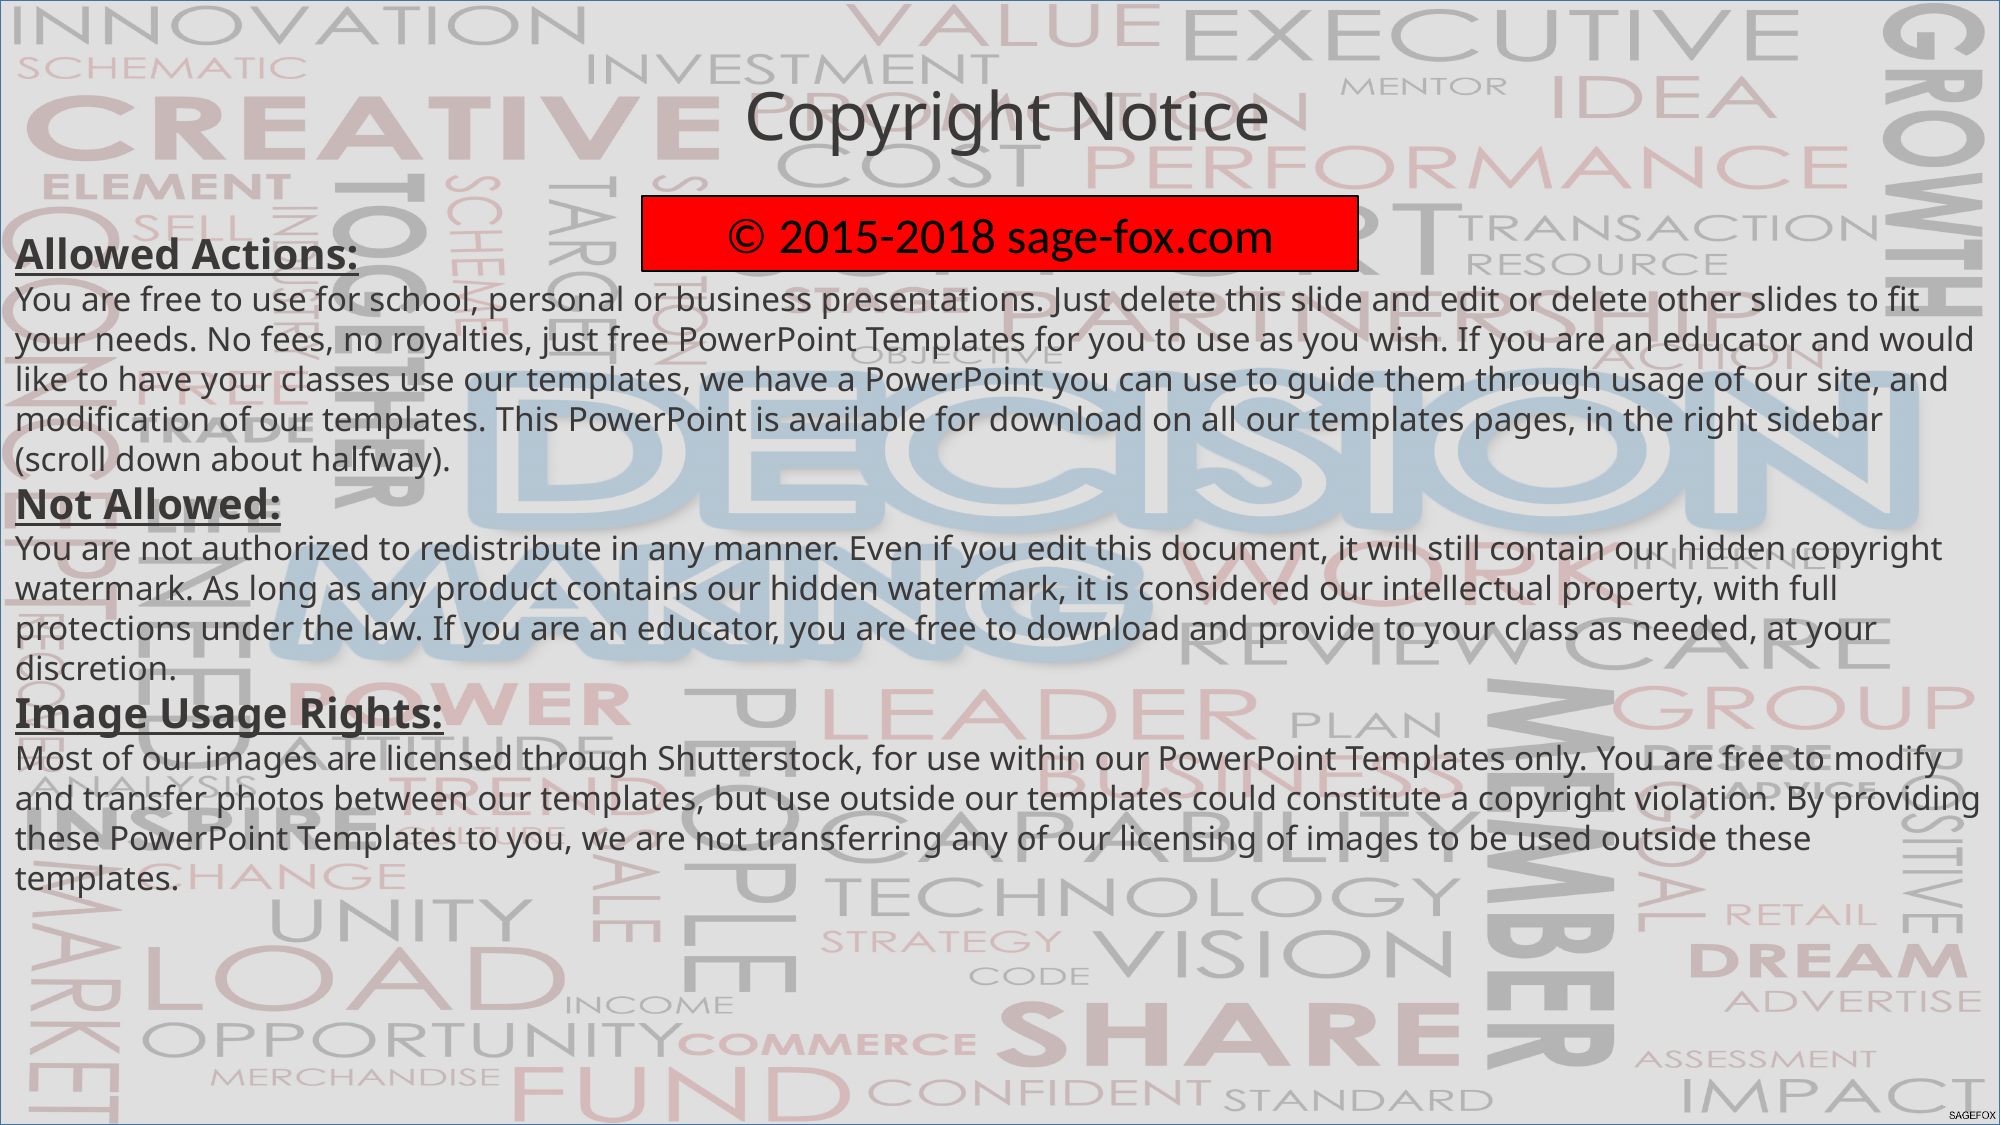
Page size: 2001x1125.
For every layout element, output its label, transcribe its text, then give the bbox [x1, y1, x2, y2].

text_box © 2015-2018 sage-fox.com [641, 196, 1358, 272]
title Copyright Notice [493, 60, 1524, 178]
text_box Allowed Actions: You are free to use for school, personal or business presentations. Just delete this slide and edit or delete other slides to fit your needs. No fees, no royalties, just free PowerPoint Templates for you to use as you wish. If you are an educator and would like to have your classes use our templates, we have a PowerPoint you can use to guide them through usage of our site, and modification of our templates. This PowerPoint is available for download on all our templates pages, in the right sidebar (scroll down about halfway). Not Allowed: You are not authorized to redistribute in any manner. Even if you edit this document, it will still contain our hidden copyright watermark. As long as any product contains our hidden watermark, it is considered our intellectual property, with full protections under the law. If you are an educator, you are free to download and provide to your class as needed, at your discretion. Image Usage Rights: Most of our images are licensed through Shutterstock, for use within our PowerPoint Templates only. You are free to modify and transfer photos between our templates, but use outside our templates could constitute a copyright violation. By providing these PowerPoint Templates to you, we are not transferring any of our licensing of images to be used outside these templates. [0, 0, 2000, 1125]
